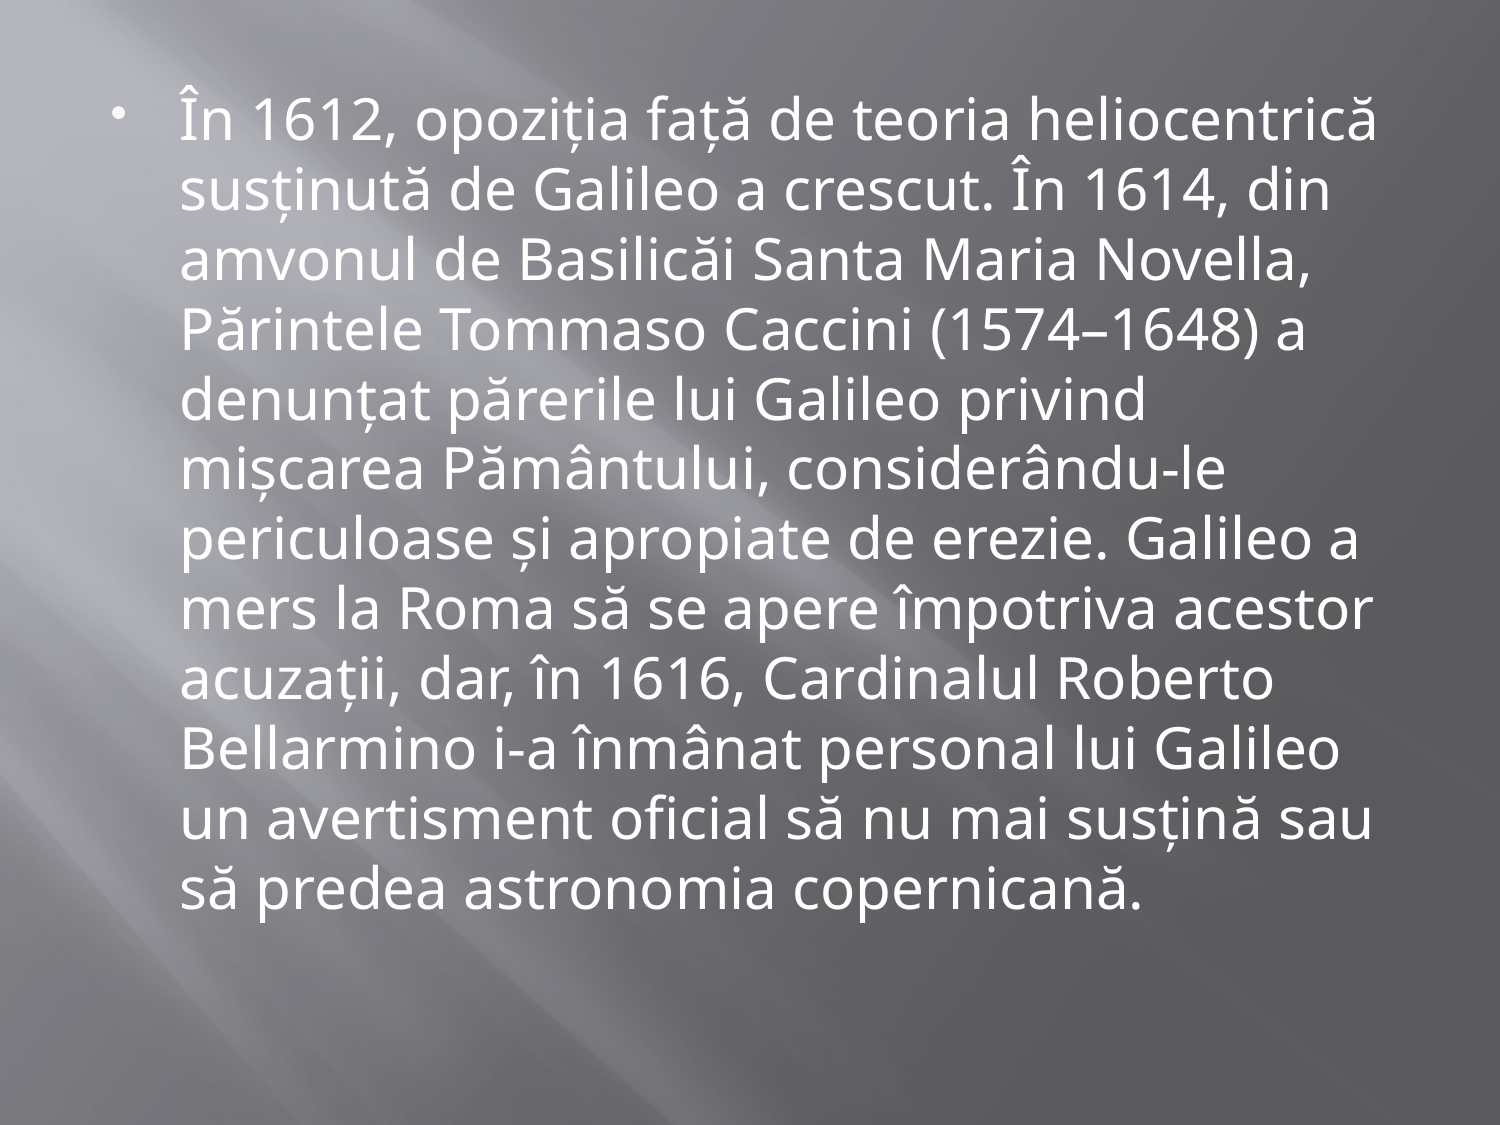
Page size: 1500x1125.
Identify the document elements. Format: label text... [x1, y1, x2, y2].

list În 1612, opoziția față de teoria heliocentrică susținută de Galileo a crescut. În 1614, din amvonul de Basilicăi Santa Maria Novella, Părintele Tommaso Caccini (1574–1648) a denunțat părerile lui Galileo privind mișcarea Pământului, considerându-le periculoase și apropiate de erezie. Galileo a mers la Roma să se apere împotriva acestor acuzații, dar, în 1616, Cardinalul Roberto Bellarmino i-a înmânat personal lui Galileo un avertisment oficial să nu mai susțină sau să predea astronomia copernicană. [75, 75, 1425, 1035]
